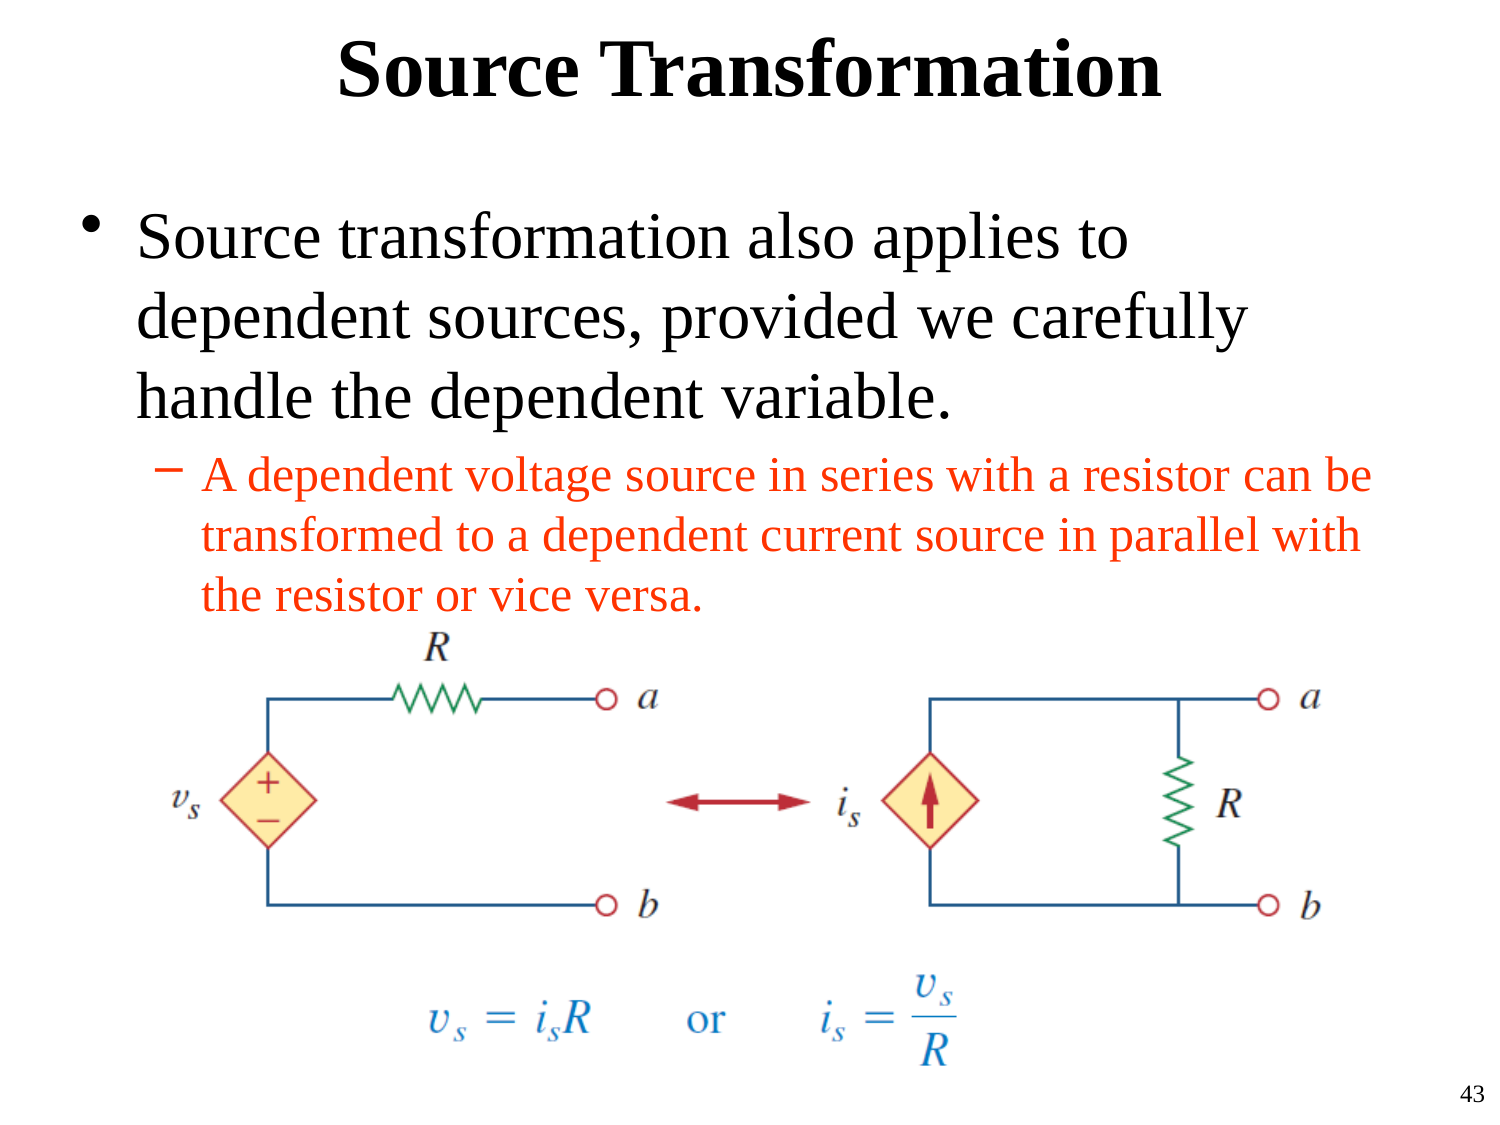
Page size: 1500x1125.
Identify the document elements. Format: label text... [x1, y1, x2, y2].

picture [407, 969, 980, 1072]
slide_number 43 [1186, 1069, 1500, 1125]
title Source Transformation [0, 0, 1500, 126]
list Source transformation also applies to dependent sources, provided we carefully handle the dependent variable. A dependent voltage source in series with a resistor can be transformed to a dependent current source in parallel with the resistor or vice versa. [64, 184, 1436, 1071]
picture [163, 618, 1337, 937]
